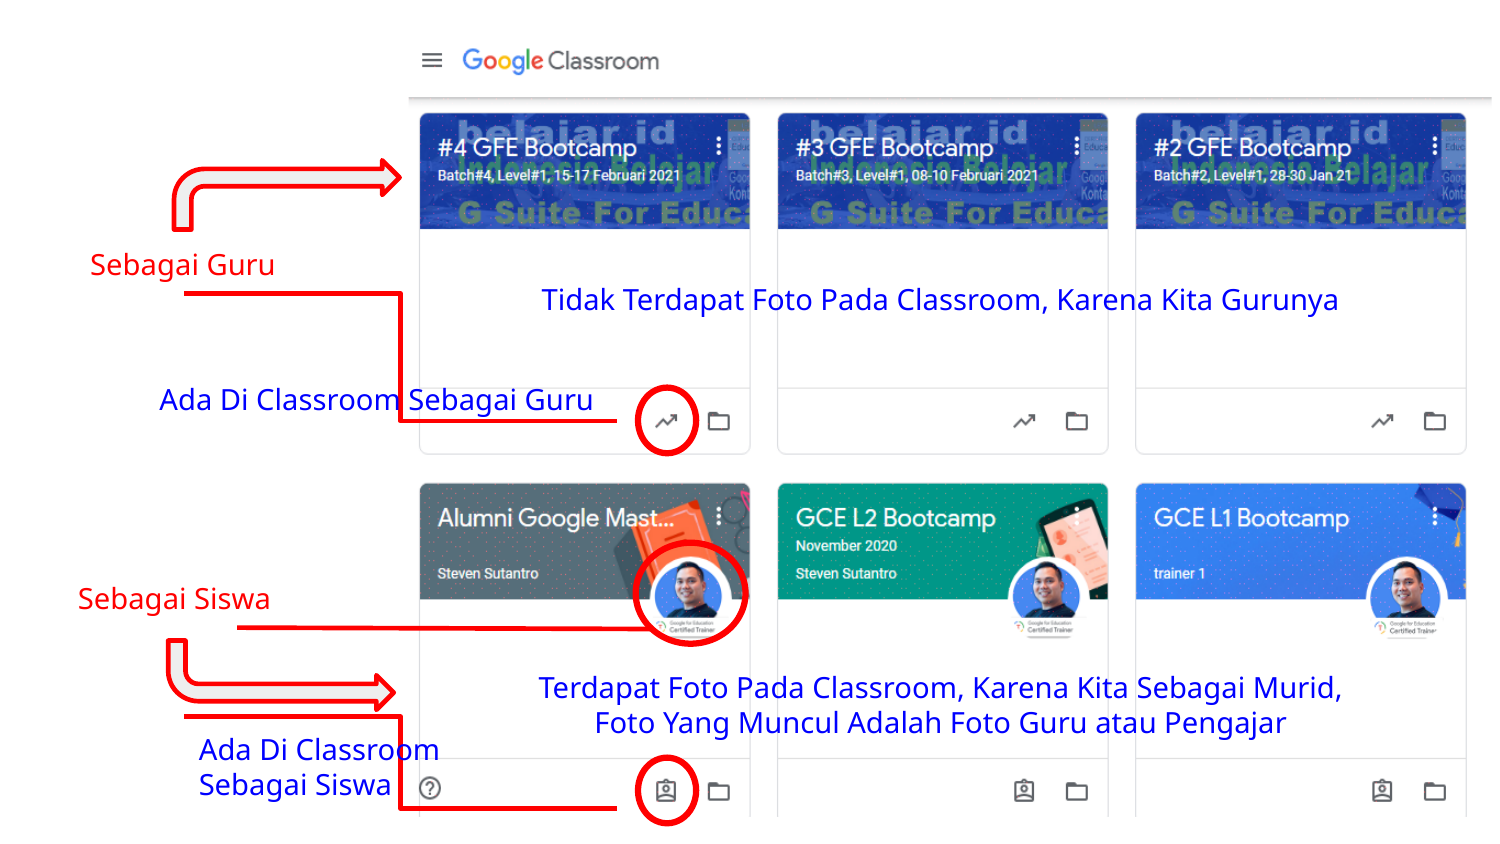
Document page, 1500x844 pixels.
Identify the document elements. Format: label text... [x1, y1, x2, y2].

text_box [168, 640, 394, 710]
text_box Sebagai Siswa [38, 565, 312, 631]
picture [408, 36, 1492, 818]
text_box Sebagai Guru [46, 231, 320, 331]
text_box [183, 293, 618, 422]
text_box [174, 160, 400, 230]
text_box Ada Di Classroom Sebagai Guru [136, 366, 402, 432]
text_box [183, 716, 618, 809]
